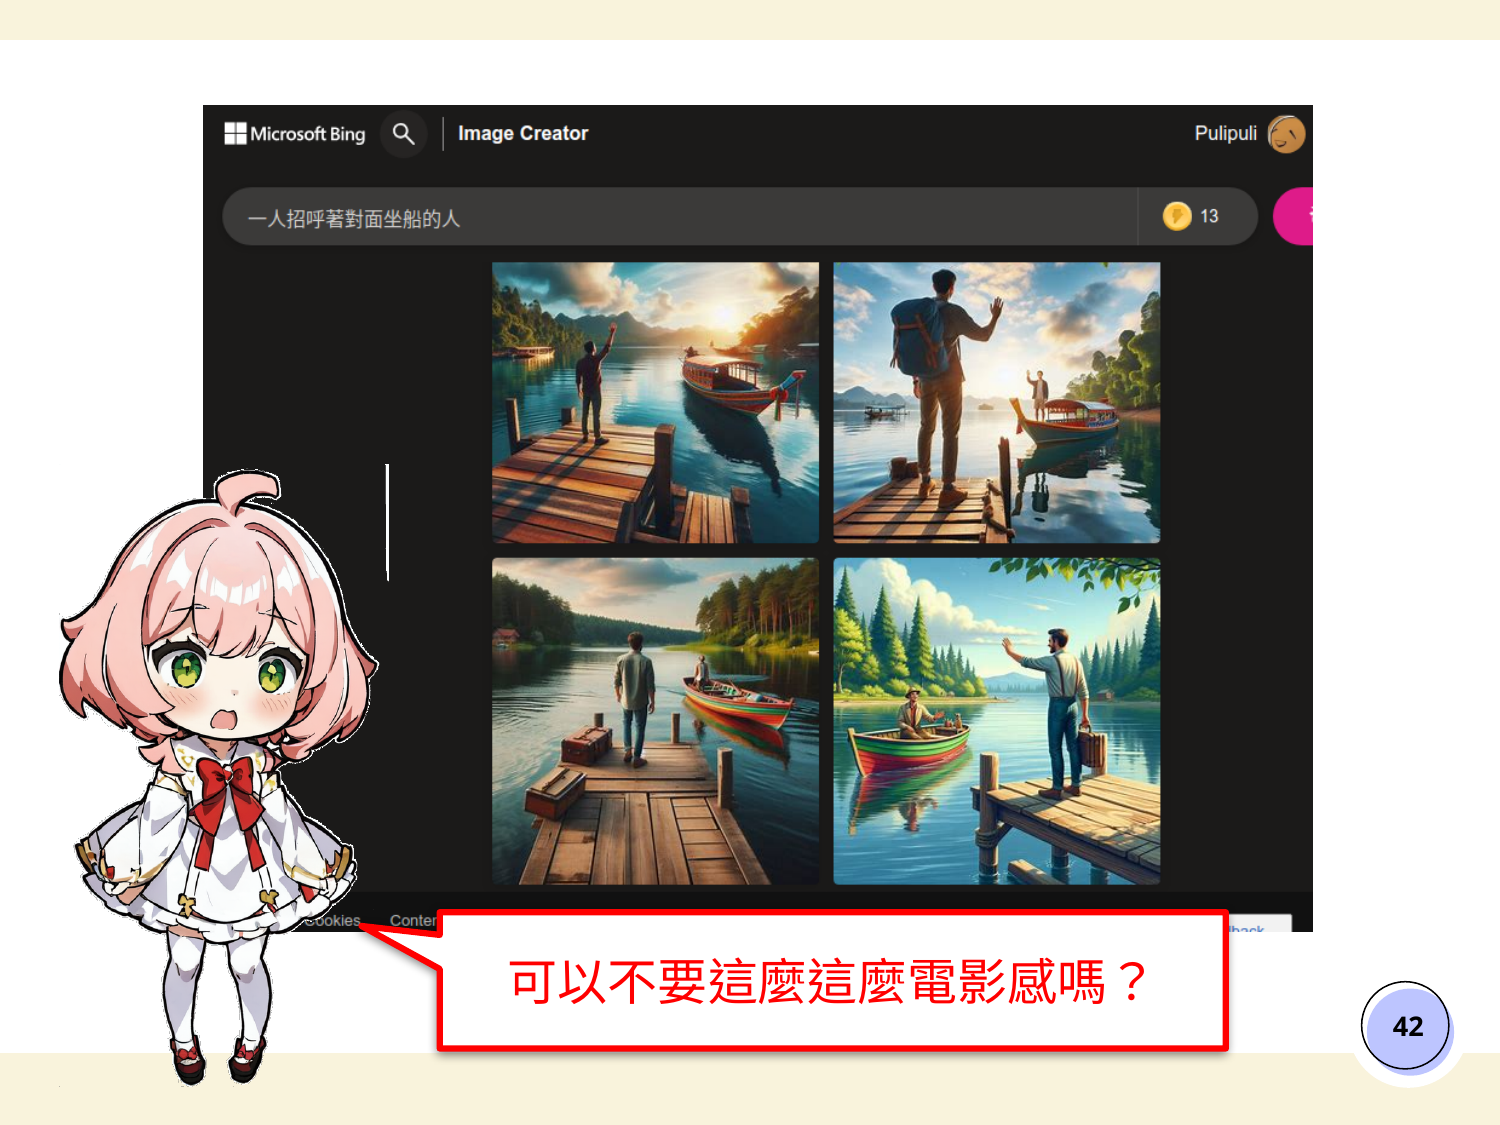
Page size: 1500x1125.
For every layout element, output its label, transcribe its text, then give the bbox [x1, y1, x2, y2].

picture [59, 105, 1313, 1087]
text_box 可以不要這麼這麼電影感嗎？ [393, 940, 1226, 1049]
slide_number ‹#› [1363, 984, 1454, 1071]
